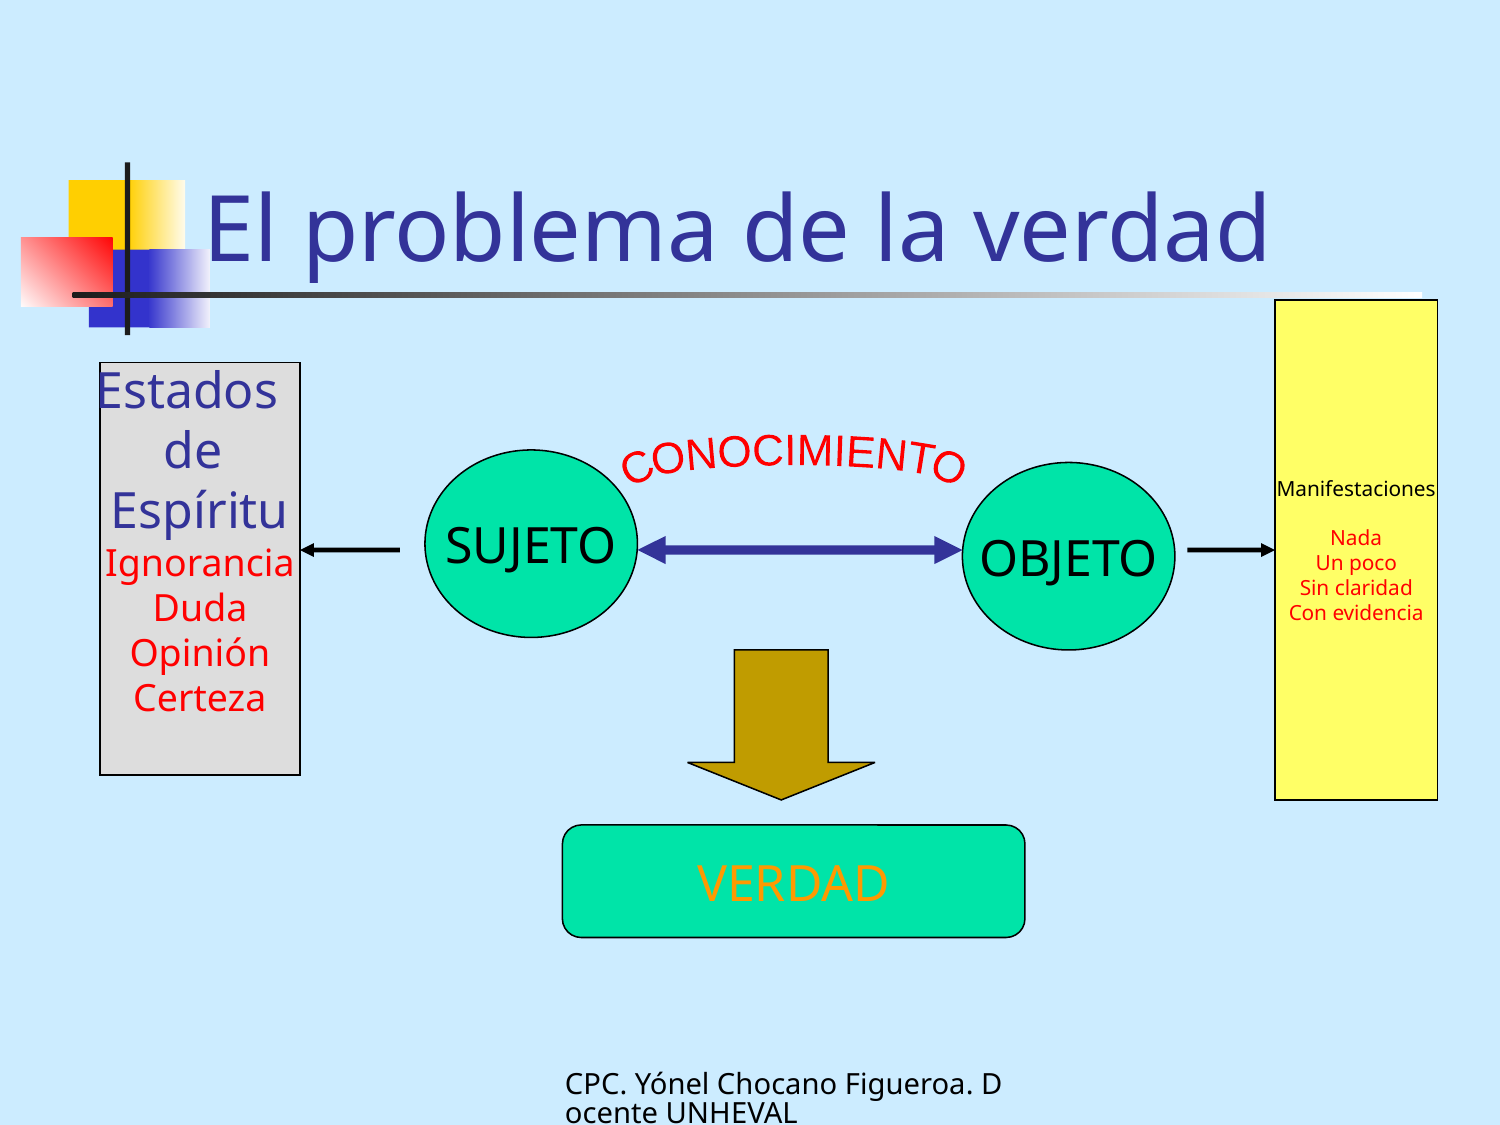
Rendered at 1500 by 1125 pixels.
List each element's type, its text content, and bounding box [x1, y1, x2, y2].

text_box Manifestaciones Nada Un poco Sin claridad Con evidencia [1274, 299, 1438, 800]
text_box [637, 543, 963, 557]
text_box SUJETO [424, 449, 638, 638]
text_box VERDAD [562, 824, 1025, 938]
text_box [687, 649, 876, 800]
text_box [1187, 543, 1274, 557]
text_box Estados de Espíritu Ignorancia Duda Opinión Certeza [99, 362, 300, 775]
footer CPC. Yónel Chocano Figueroa. Docente UNHEVAL [549, 1037, 1025, 1113]
text_box [300, 543, 400, 557]
text_box OBJETO [962, 462, 1175, 650]
title El problema de la verdad [188, 174, 1468, 288]
